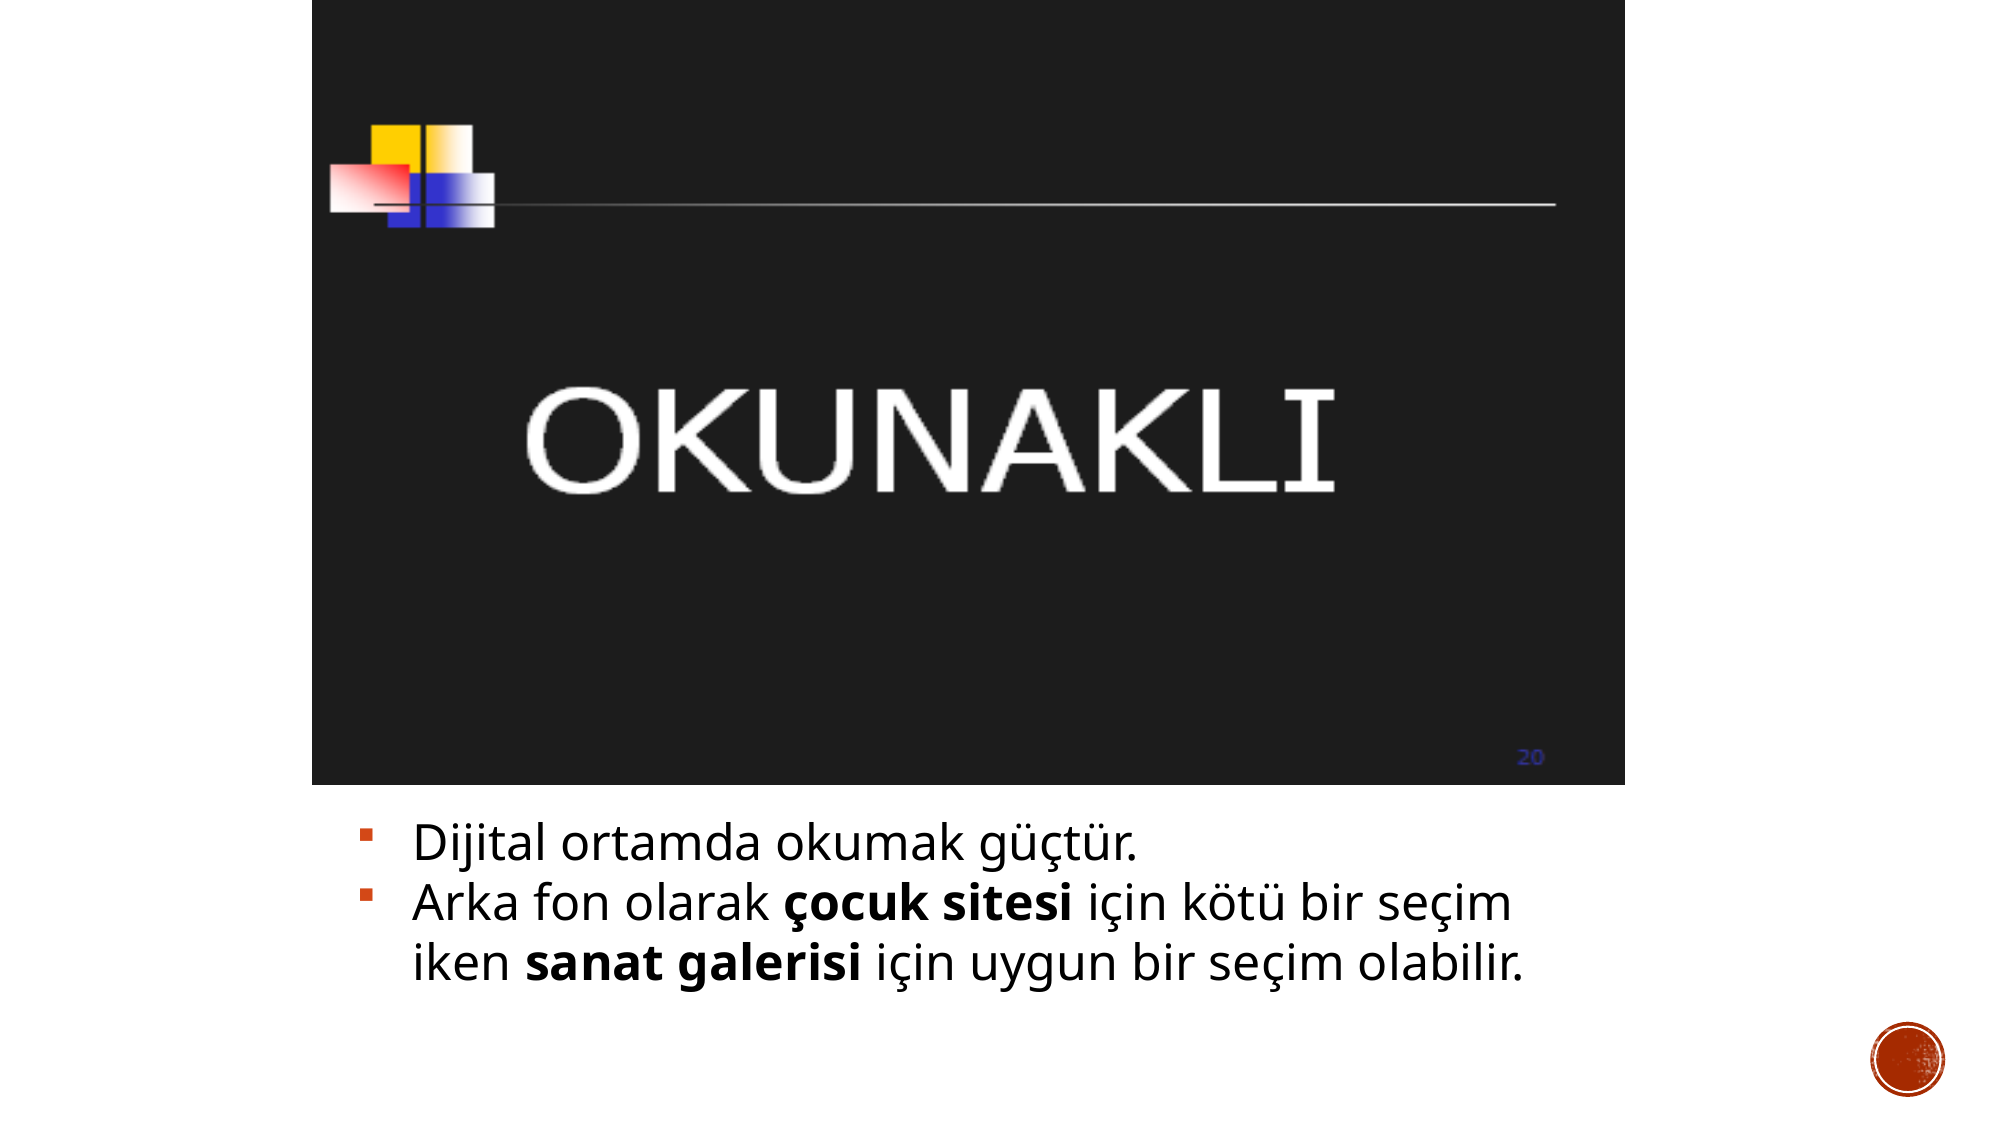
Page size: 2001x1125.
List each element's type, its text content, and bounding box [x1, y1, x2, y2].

list Dijital ortamda okumak güçtür. Arka fon olarak çocuk sitesi için kötü bir seçim iken sanat galerisi için uygun bir seçim olabilir. [324, 786, 1550, 1062]
picture [312, 0, 1625, 785]
